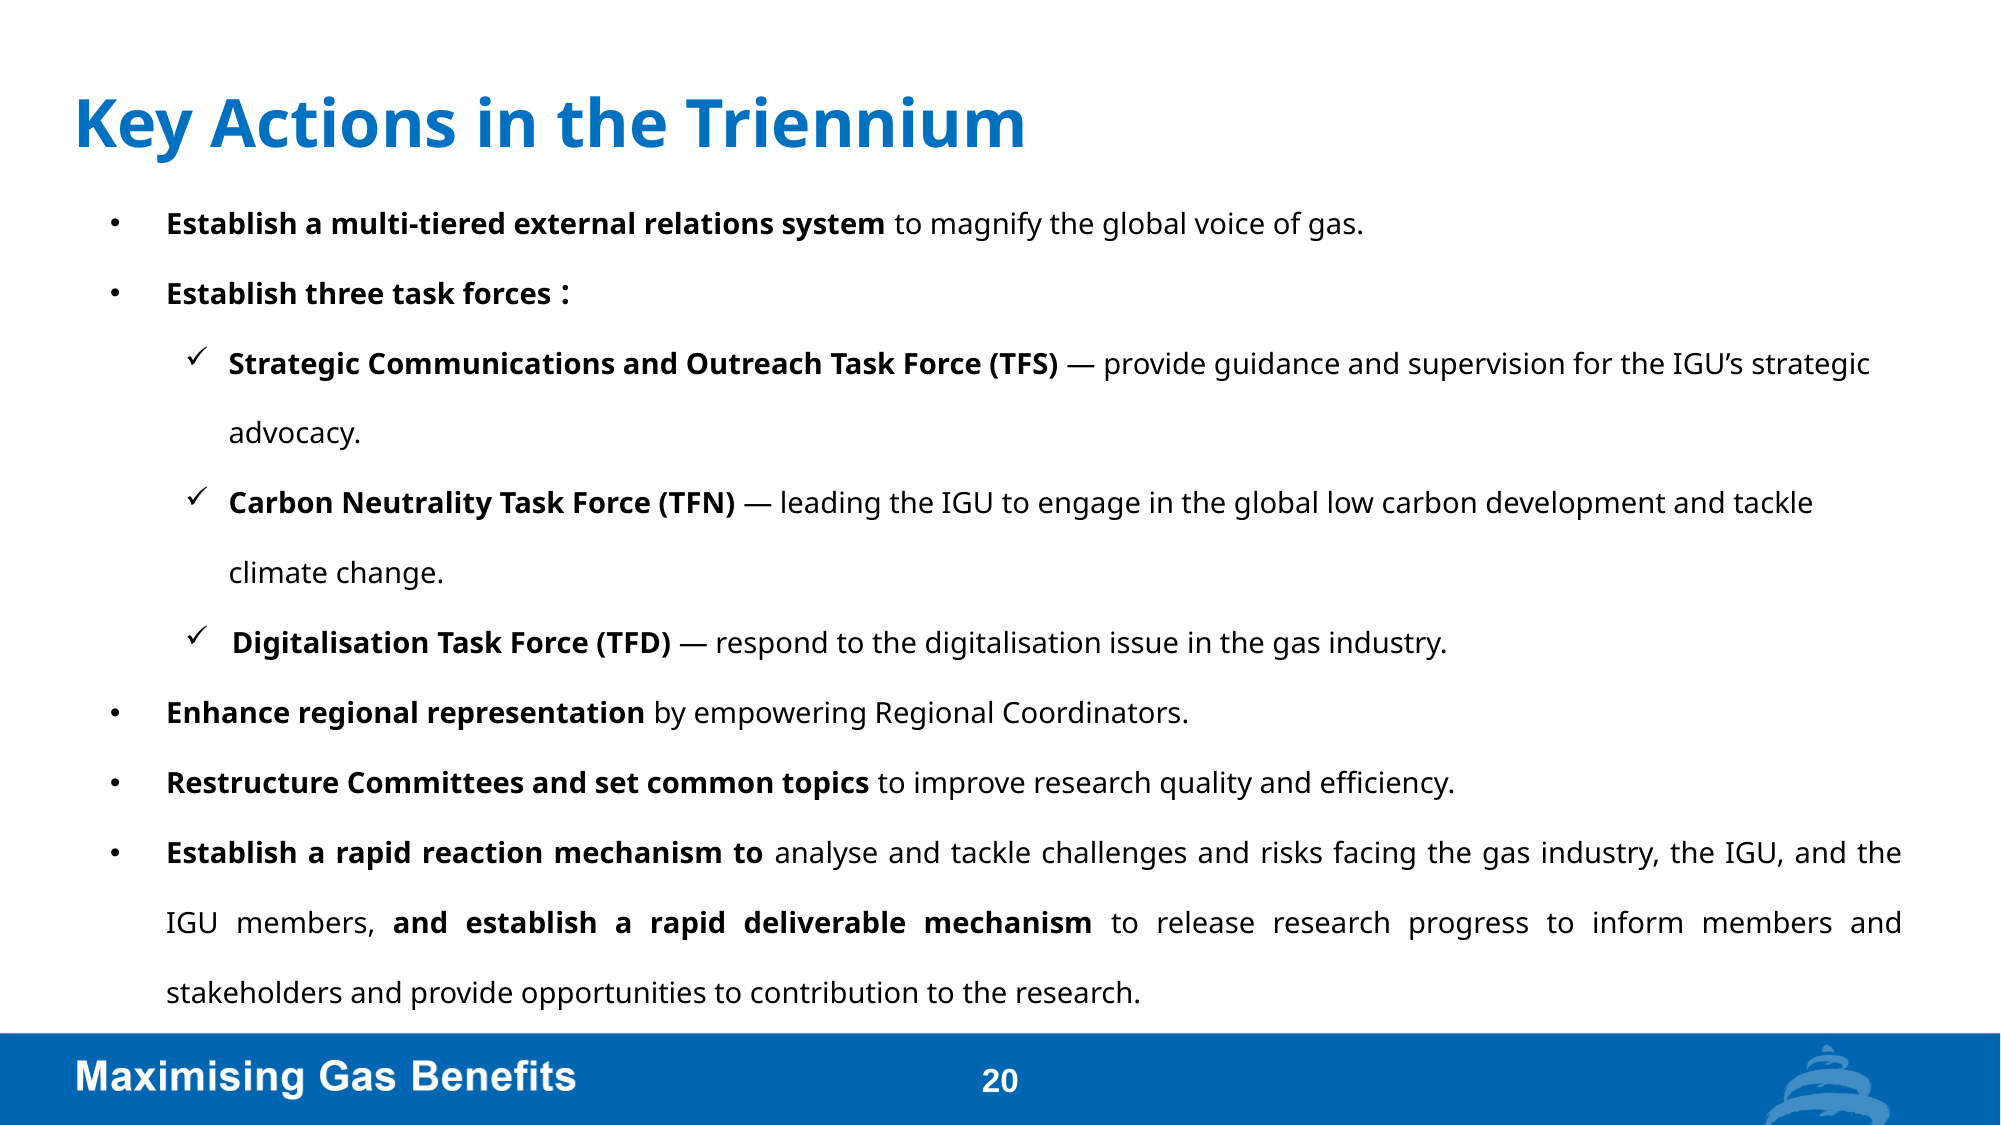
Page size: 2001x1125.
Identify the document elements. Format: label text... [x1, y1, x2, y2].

picture [0, 0, 2001, 1125]
title Key Actions in the Triennium [58, 63, 1943, 179]
text_box Establish a multi-tiered external relations system to magnify the global voice of gas. Establish three task forces： Strategic Communications and Outreach Task Force (TFS) — provide guidance and supervision for the IGU’s strategic advocacy. Carbon Neutrality Task Force (TFN) — leading the IGU to engage in the global low carbon development and tackle climate change. Digitalisation Task Force (TFD) — respond to the digitalisation issue in the gas industry. Enhance regional representation by empowering Regional Coordinators. Restructure Committees and set common topics to improve research quality and efficiency. Establish a rapid reaction mechanism to analyse and tackle challenges and risks facing the gas industry, the IGU, and the IGU members, and establish a rapid deliverable mechanism to release research progress to inform members and stakeholders and provide opportunities to contribution to the research. [95, 162, 1918, 1017]
slide_number 20 [822, 1052, 1179, 1104]
